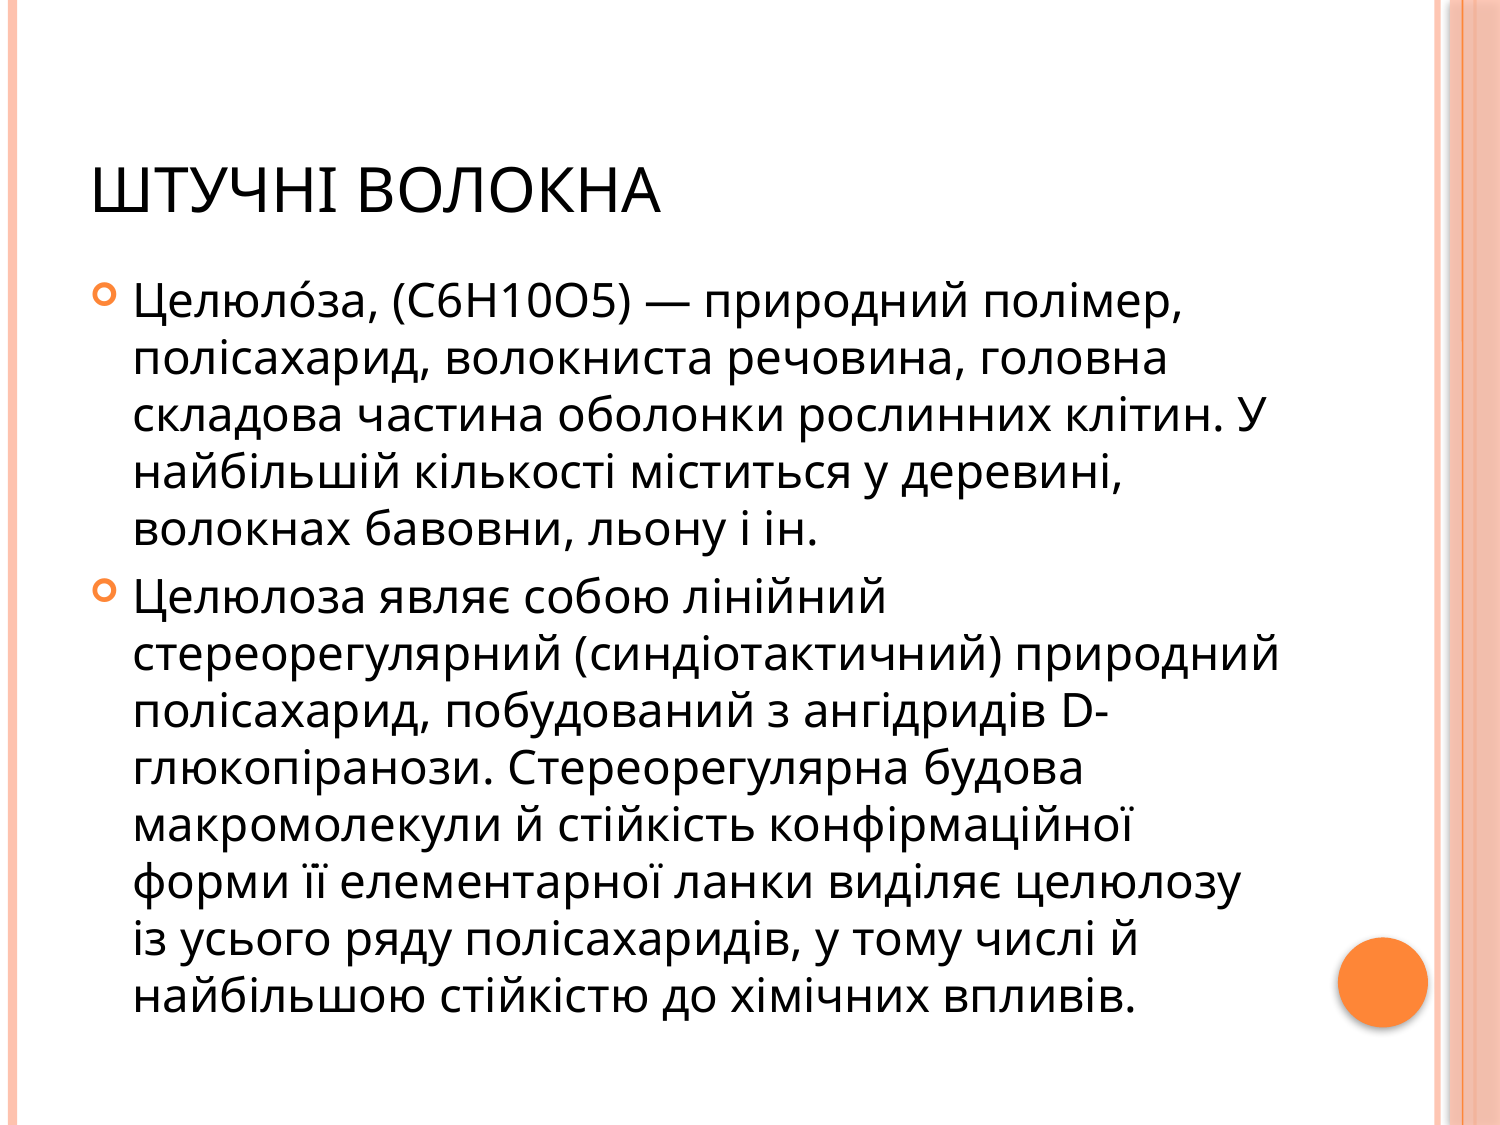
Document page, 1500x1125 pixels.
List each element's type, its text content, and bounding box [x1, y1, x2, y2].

list Целюло́за, (С6Н10О5) — природний полімер, полісахарид, волокниста речовина, головна складова частина оболонки рослинних клітин. У найбільшій кількості міститься у деревині, волокнах бавовни, льону і ін. Целюлоза являє собою лінійний стереорегулярний (синдіотактичний) природний полісахарид, побудований з ангідридів D-глюкопіранози. Стереорегулярна будова макромолекули й стійкість конфірмаційної форми її елементарної ланки виділяє целюлозу із усього ряду полісахаридів, у тому числі й найбільшою стійкістю до хімічних впливів. [75, 262, 1300, 1062]
title ШТУЧНІ ВОЛОКНА [75, 45, 1300, 233]
